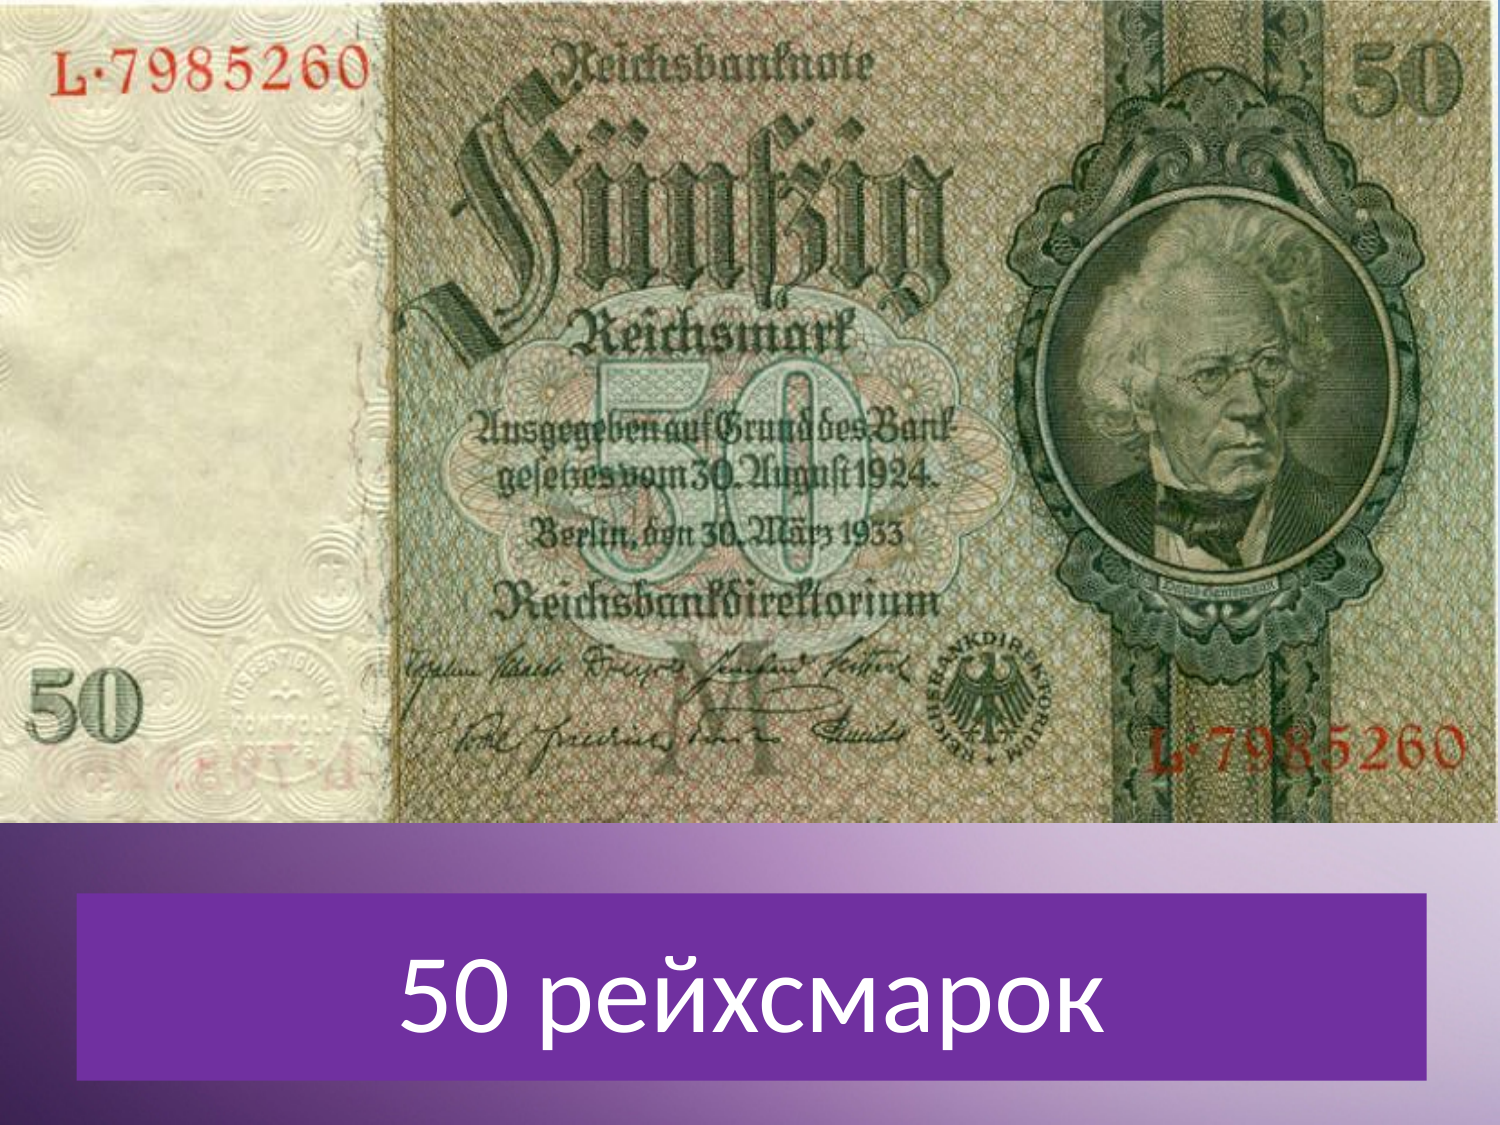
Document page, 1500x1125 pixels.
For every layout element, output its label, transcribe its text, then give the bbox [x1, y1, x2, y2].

title 50 рейхсмарок [76, 893, 1427, 1081]
picture [0, 0, 1500, 1125]
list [0, 0, 1498, 823]
